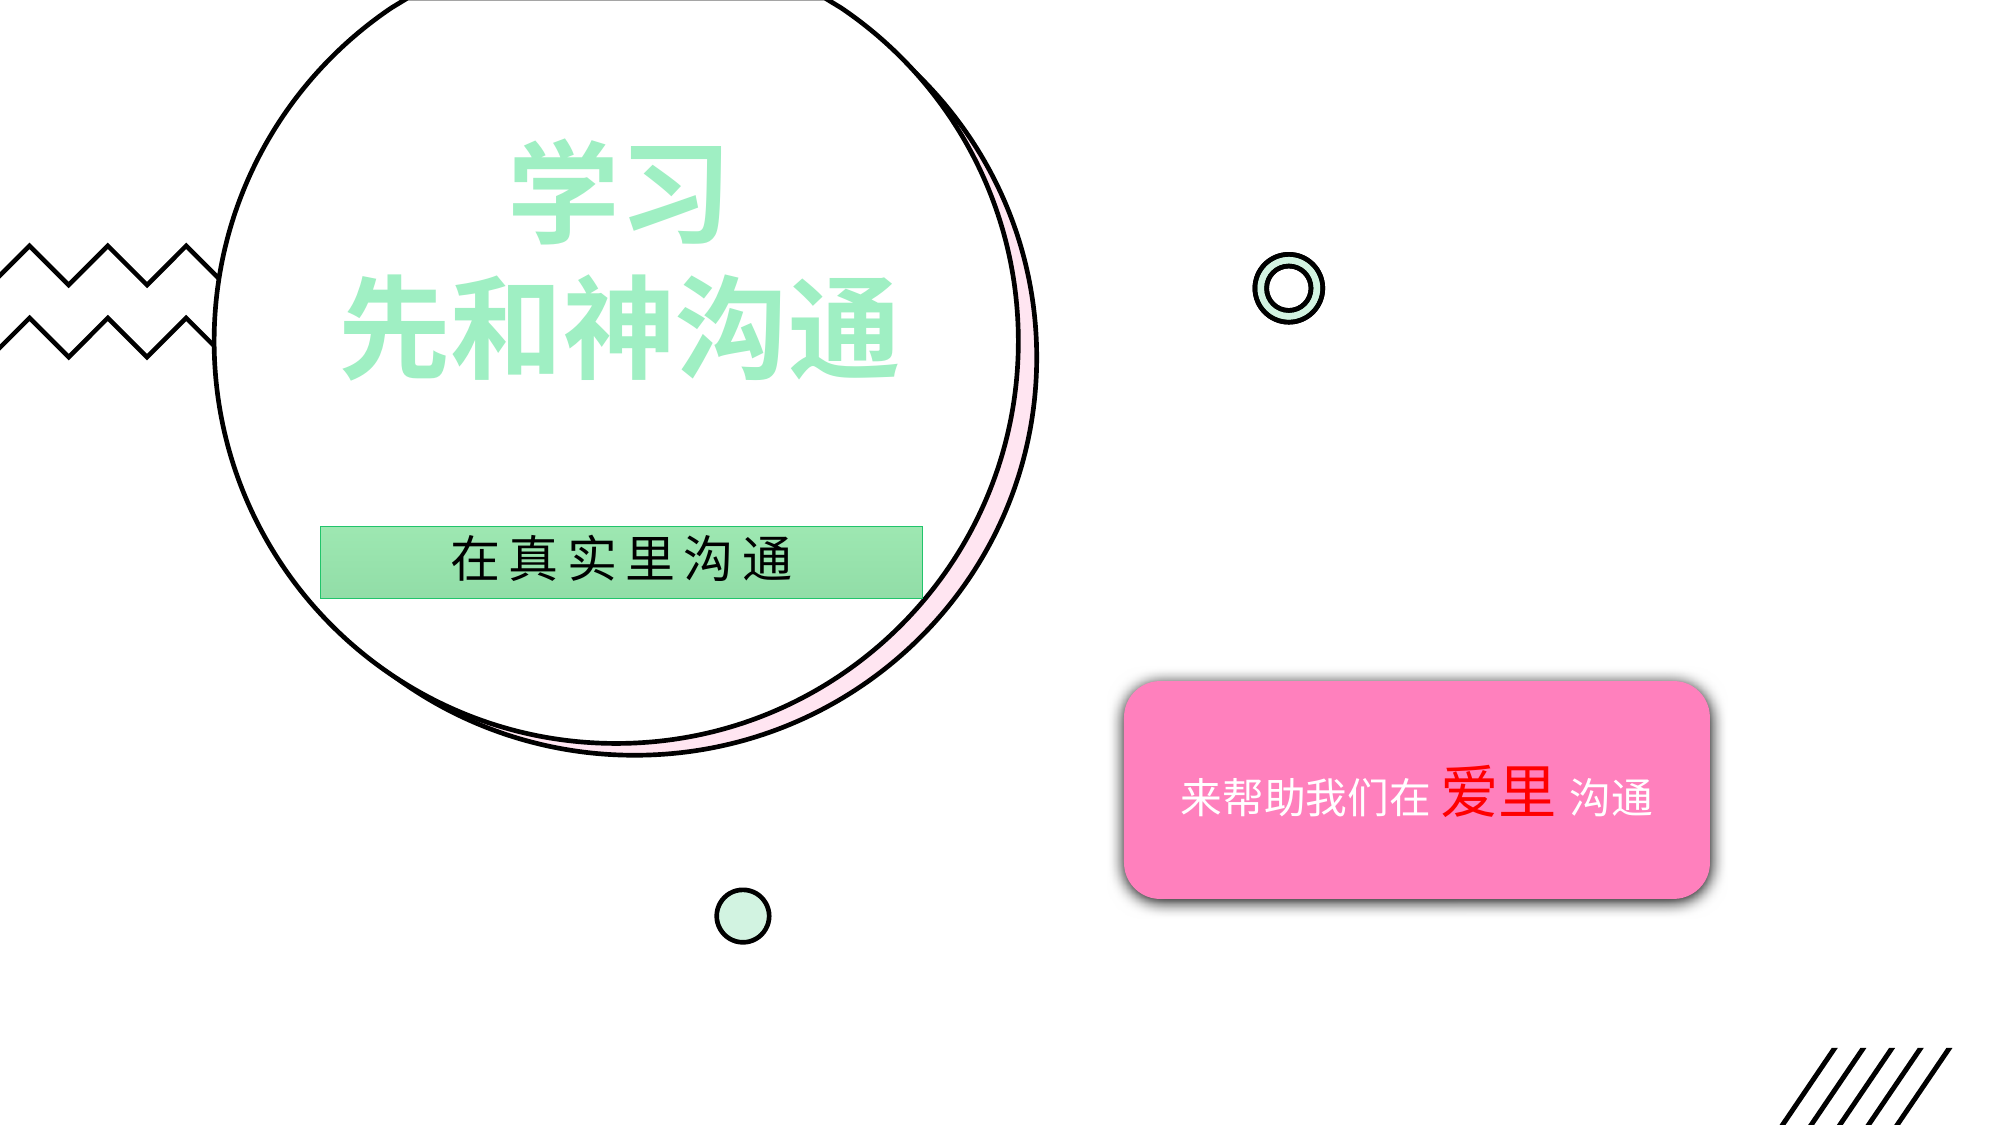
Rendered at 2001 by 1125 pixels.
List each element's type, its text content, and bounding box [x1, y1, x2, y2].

text_box 学习 先和神沟通 [323, 116, 916, 401]
text_box 来帮助我们在 爱里 沟通 [1122, 679, 1712, 901]
subtitle 在真实里沟通 [320, 526, 923, 599]
